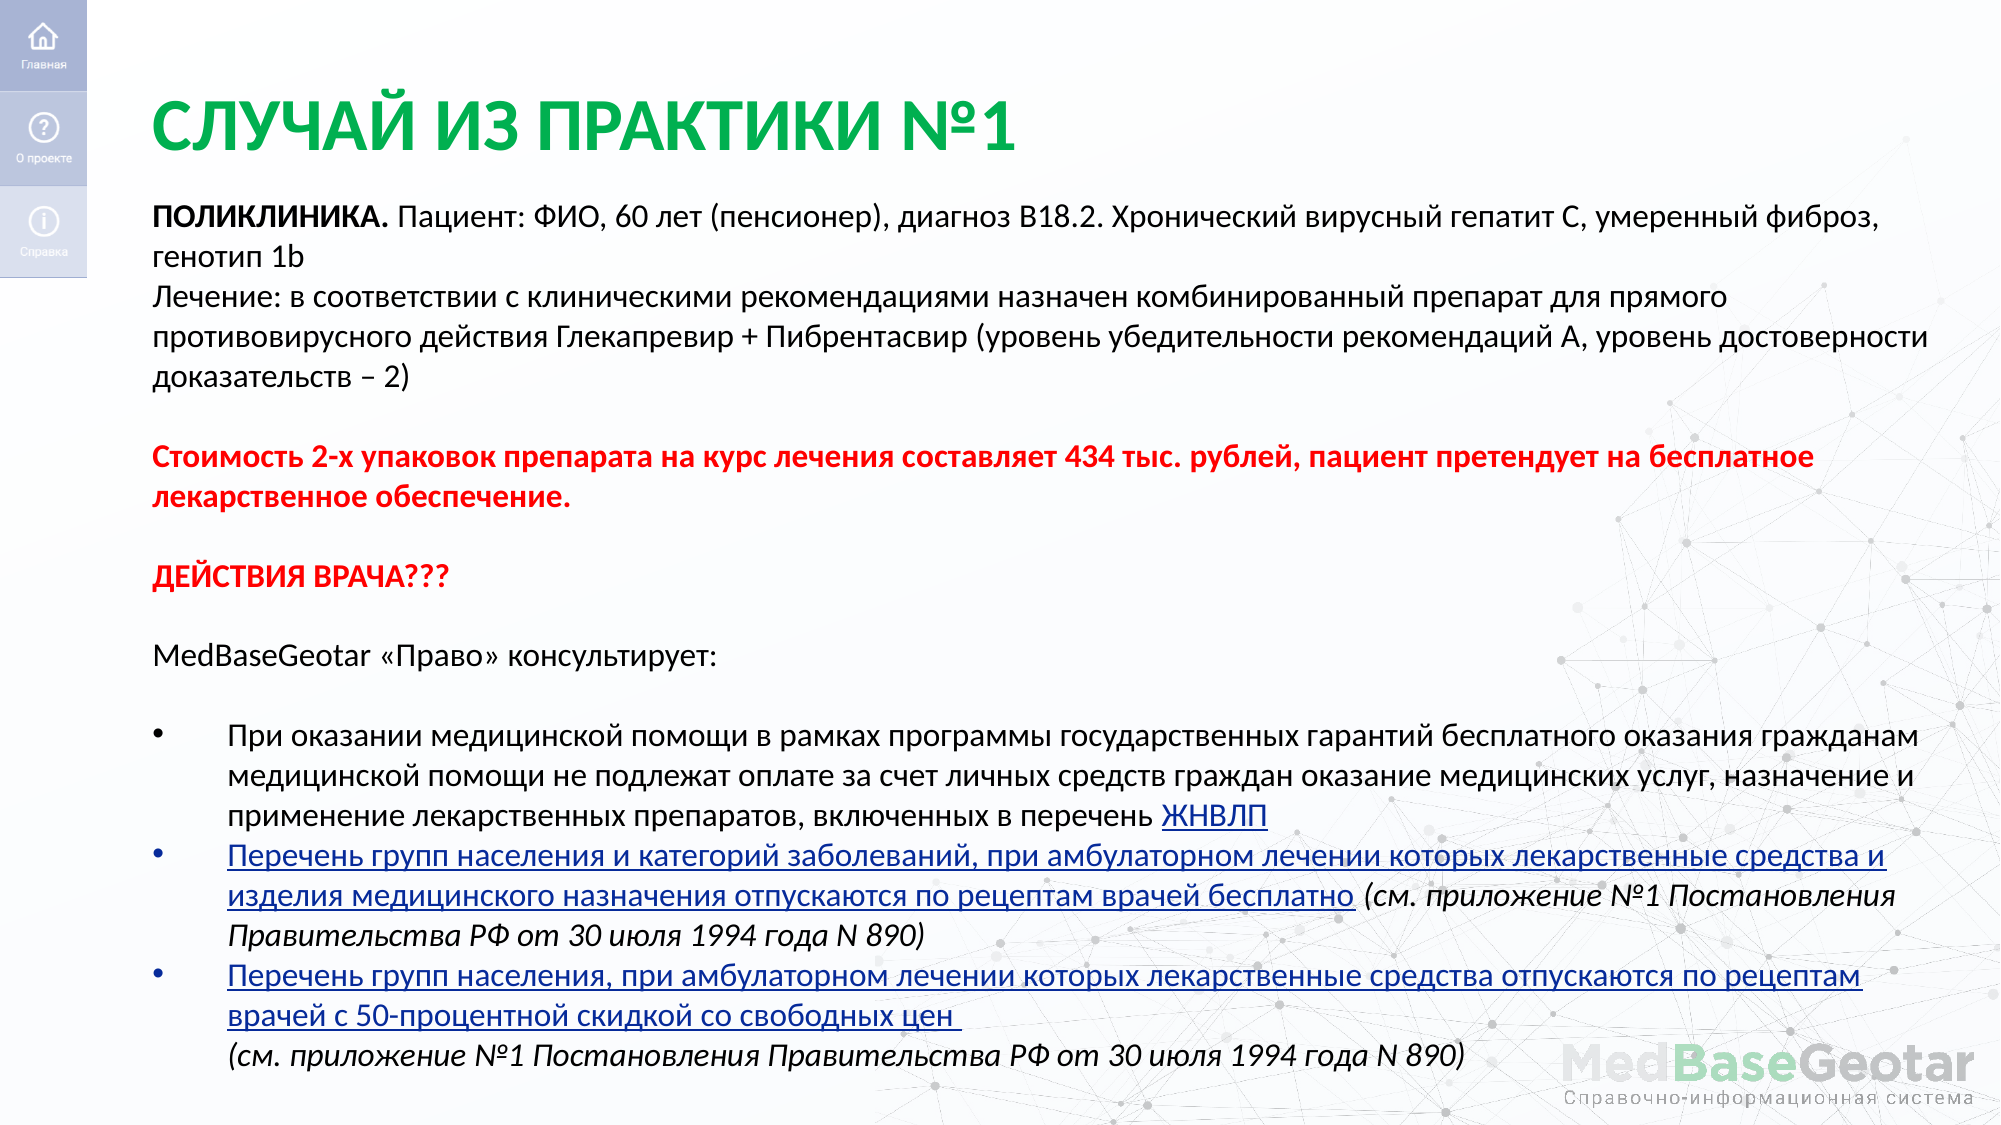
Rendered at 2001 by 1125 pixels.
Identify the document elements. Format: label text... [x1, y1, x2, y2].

title СЛУЧАЙ ИЗ ПРАКТИКИ №1 [137, 38, 1863, 215]
text_box ПОЛИКЛИНИКА. Пациент: ФИО, 60 лет (пенсионер), диагноз B18.2. Хронический вирусный гепатит С, умеренный фиброз, генотип 1b Лечение: в соответствии с клиническими рекомендациями назначен комбинированный препарат для прямого противовирусного действия Глекапревир + Пибрентасвир (уровень убедительности рекомендаций А, уровень достоверности доказательств – 2) Стоимость 2-х упаковок препарата на курс лечения составляет 434 тыс. рублей, пациент претендует на бесплатное лекарственное обеспечение. ДЕЙСТВИЯ ВРАЧА??? MedBaseGeotar «Право» консультирует: При оказании медицинской помощи в рамках программы государственных гарантий бесплатного оказания гражданам медицинской помощи не подлежат оплате за счет личных средств граждан оказание медицинских услуг, назначение и применение лекарственных препаратов, включенных в перечень ЖНВЛП Перечень групп населения и категорий заболеваний, при амбулаторном лечении которых лекарственные средства и изделия медицинского назначения отпускаются по рецептам врачей бесплатно (см. приложение №1 Постановления Правительства РФ от 30 июля 1994 года N 890) Перечень групп населения, при амбулаторном лечении которых лекарственные средства отпускаются по рецептам врачей с 50-процентной скидкой со свободных цен (см. приложение №1 Постановления Правительства РФ от 30 июля 1994 года N 890) [137, 187, 1981, 1081]
